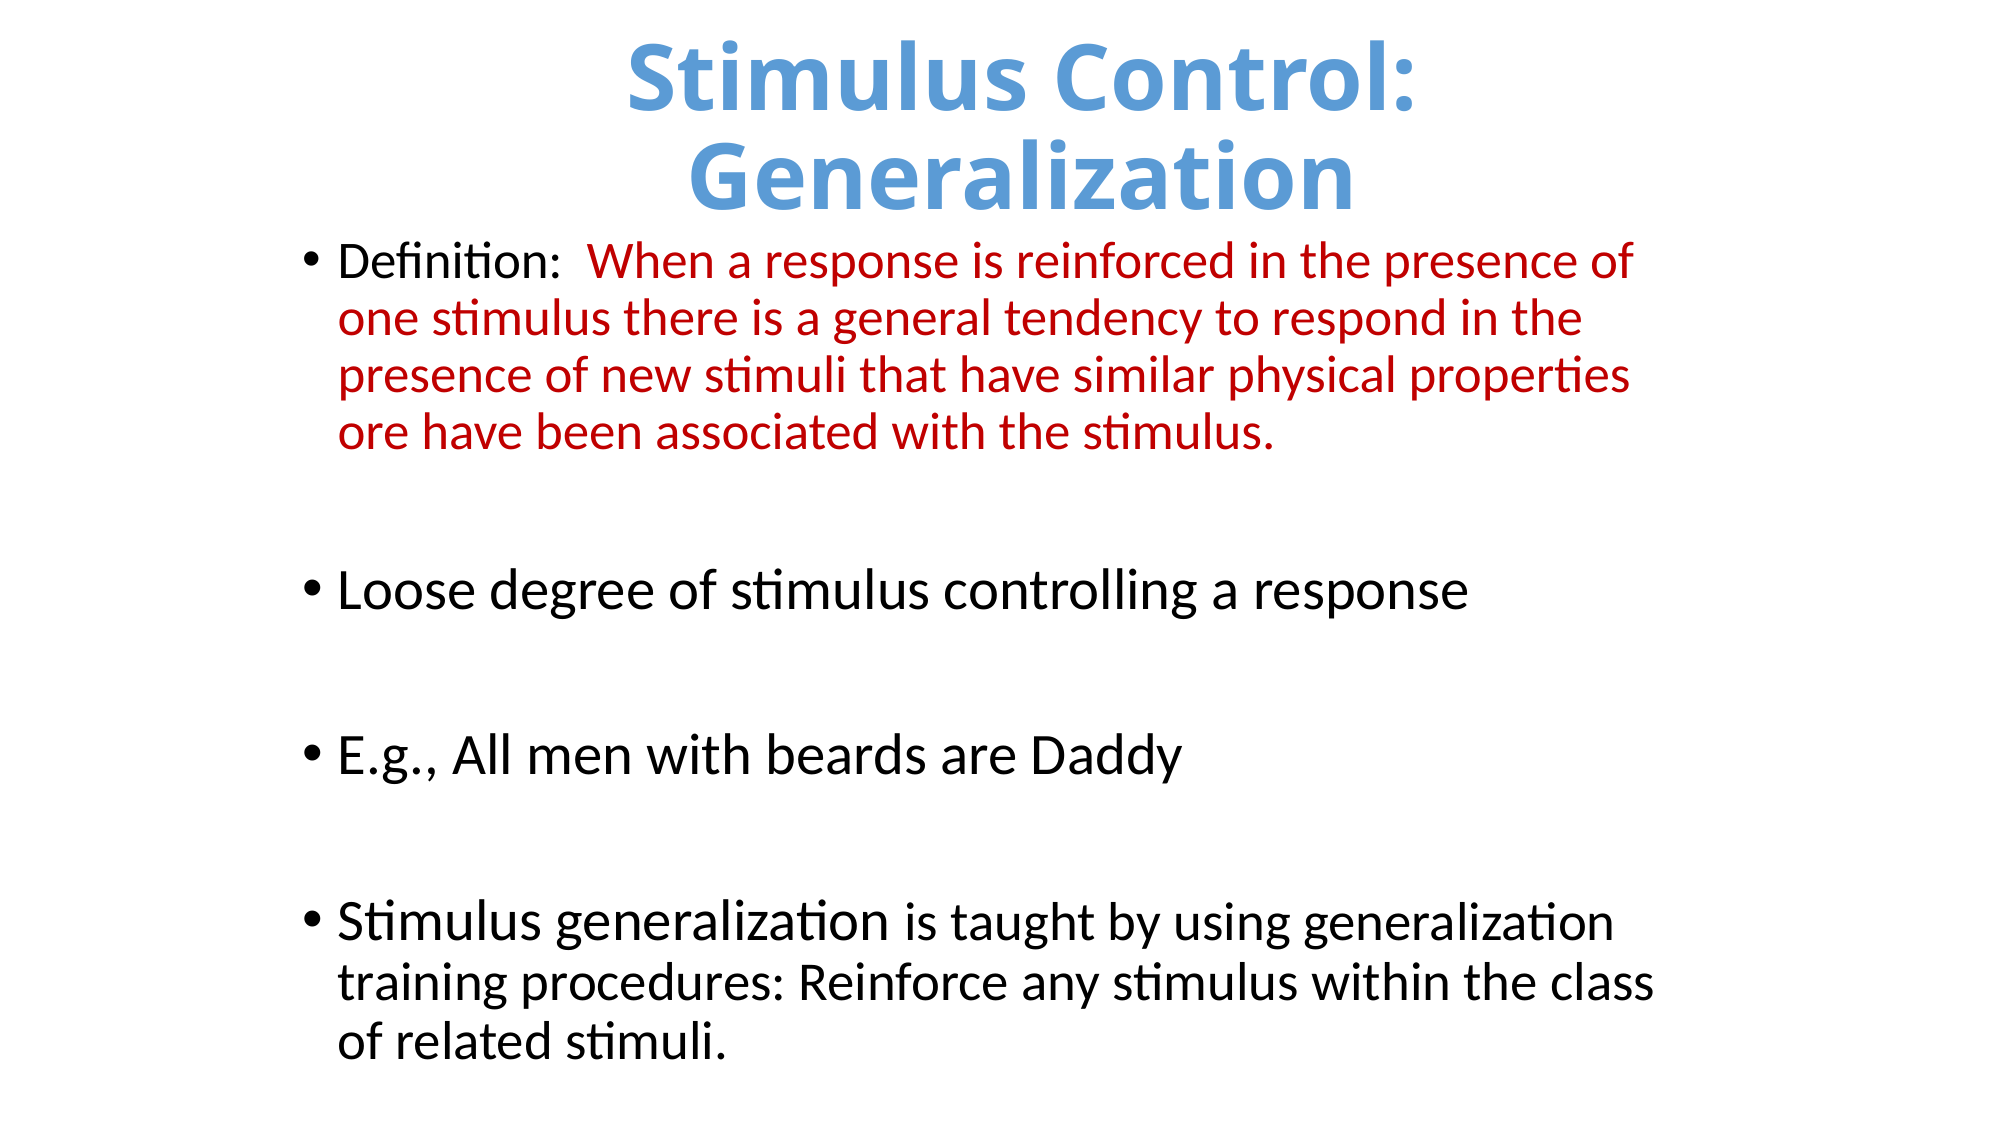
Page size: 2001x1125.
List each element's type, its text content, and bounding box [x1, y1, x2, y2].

list Definition: When a response is reinforced in the presence of one stimulus there is a general tendency to respond in the presence of new stimuli that have similar physical properties ore have been associated with the stimulus. Loose degree of stimulus controlling a response E.g., All men with beards are Daddy Stimulus generalization is taught by using generalization training procedures: Reinforce any stimulus within the class of related stimuli. [287, 224, 1697, 1088]
title Stimulus Control: Generalization [412, 35, 1633, 224]
